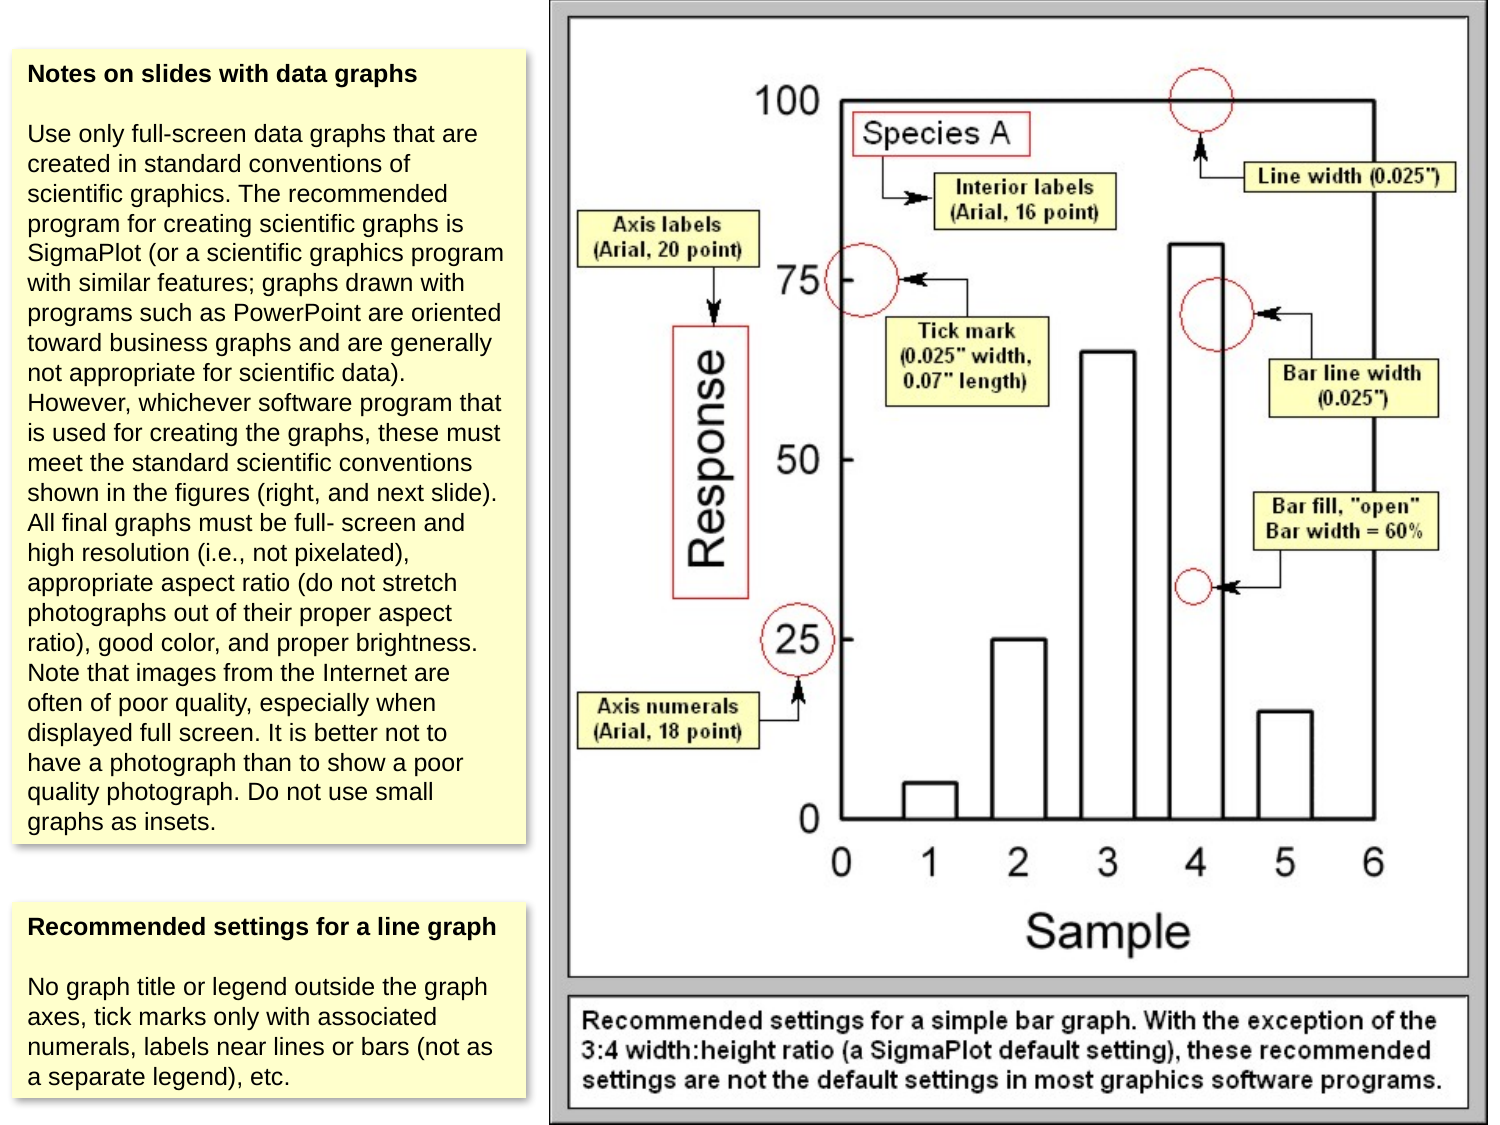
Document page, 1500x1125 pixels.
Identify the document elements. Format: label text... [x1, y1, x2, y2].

text_box Recommended settings for a line graph No graph title or legend outside the graph axes, tick marks only with associated numerals, labels near lines or bars (not as a separate legend), etc. [12, 903, 525, 1098]
picture [549, 0, 1488, 1125]
text_box Notes on slides with data graphs Use only full-screen data graphs that are created in standard conventions of scientific graphics. The recommended program for creating scientific graphs is SigmaPlot (or a scientific graphics program with similar features; graphs drawn with programs such as PowerPoint are oriented toward business graphs and are generally not appropriate for scientific data). However, whichever software program that is used for creating the graphs, these must meet the standard scientific conventions shown in the figures (right, and next slide). All final graphs must be full- screen and high resolution (i.e., not pixelated), appropriate aspect ratio (do not stretch photographs out of their proper aspect ratio), good color, and proper brightness. Note that images from the Internet are often of poor quality, especially when displayed full screen. It is better not to have a photograph than to show a poor quality photograph. Do not use small graphs as insets. [12, 49, 525, 844]
